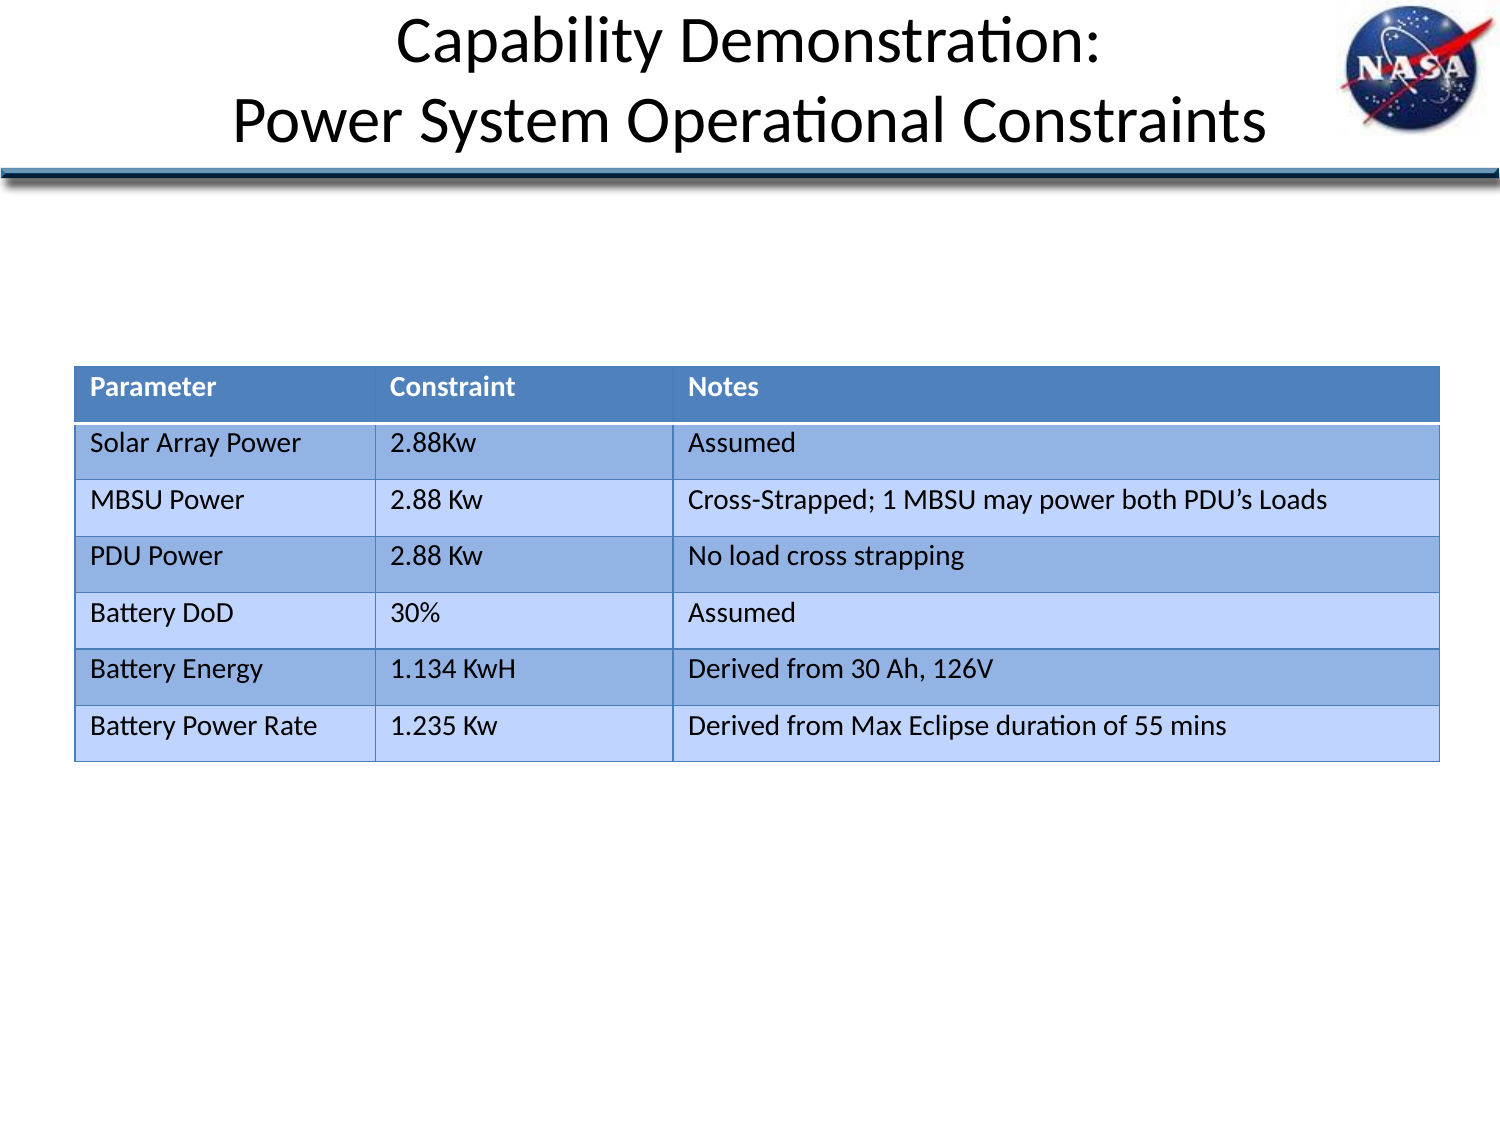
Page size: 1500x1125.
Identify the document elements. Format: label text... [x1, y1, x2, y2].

table_cell No load cross strapping [674, 537, 1439, 592]
table_cell Assumed [674, 593, 1439, 648]
table_cell Battery Energy [76, 650, 375, 705]
table_cell PDU Power [76, 537, 375, 592]
table_header Notes [674, 368, 1439, 422]
table_cell Solar Array Power [76, 425, 375, 479]
title Capability Demonstration: Power System Operational Constraints [74, 14, 1426, 138]
table_cell Assumed [674, 425, 1439, 479]
table_cell 2.88 Kw [376, 537, 672, 592]
table_header Parameter [76, 368, 375, 422]
table_cell 1.235 Kw [376, 706, 672, 761]
picture [1336, 0, 1500, 136]
table_cell Battery DoD [76, 593, 375, 648]
table_cell 2.88Kw [376, 425, 672, 479]
table_cell Cross-Strapped; 1 MBSU may power both PDU’s Loads [674, 480, 1439, 536]
table_cell Battery Power Rate [76, 706, 375, 761]
table_cell 2.88 Kw [376, 480, 672, 536]
table_header Constraint [376, 368, 672, 422]
picture [0, 162, 1500, 200]
table_cell MBSU Power [76, 480, 375, 536]
table_cell 1.134 KwH [376, 650, 672, 705]
table_cell Derived from 30 Ah, 126V [674, 650, 1439, 705]
table_cell 30% [376, 593, 672, 648]
table_cell Derived from Max Eclipse duration of 55 mins [674, 706, 1439, 761]
